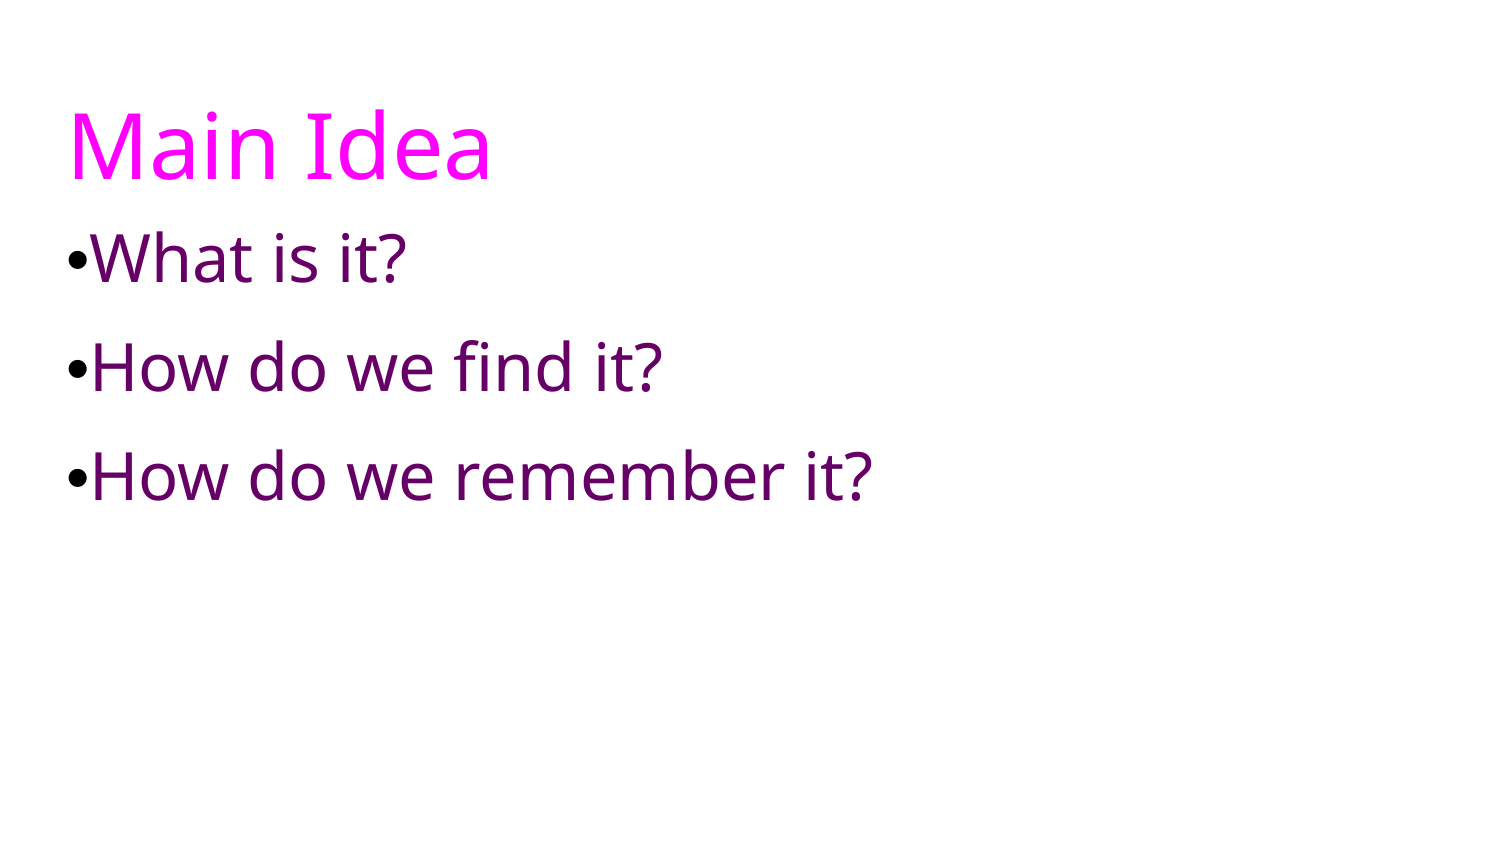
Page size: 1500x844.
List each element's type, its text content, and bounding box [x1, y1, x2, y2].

list •What is it? •How do we find it? •How do we remember it? [51, 189, 1449, 750]
title Main Idea [51, 72, 1449, 167]
